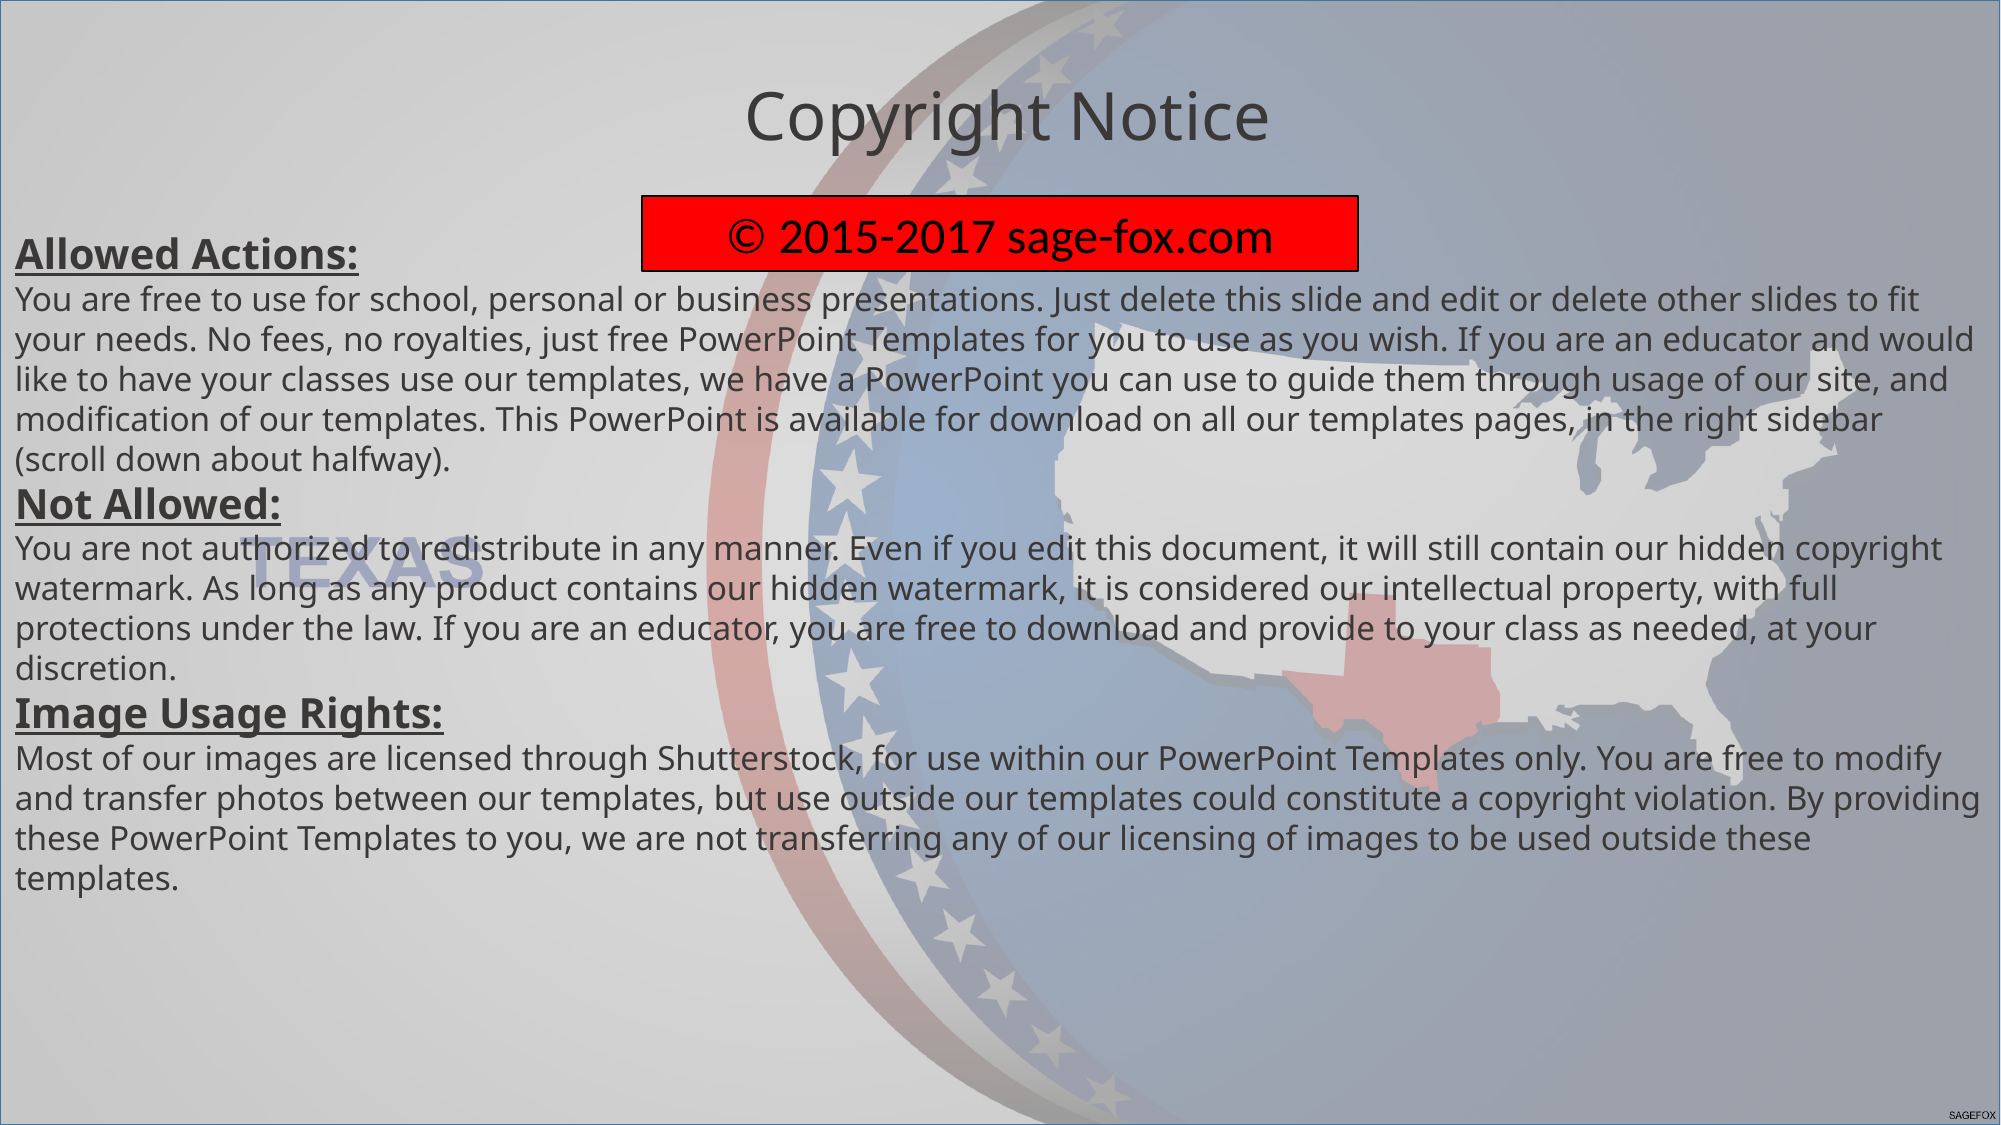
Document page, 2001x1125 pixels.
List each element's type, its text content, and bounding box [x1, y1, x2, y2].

text_box Allowed Actions: You are free to use for school, personal or business presentations. Just delete this slide and edit or delete other slides to fit your needs. No fees, no royalties, just free PowerPoint Templates for you to use as you wish. If you are an educator and would like to have your classes use our templates, we have a PowerPoint you can use to guide them through usage of our site, and modification of our templates. This PowerPoint is available for download on all our templates pages, in the right sidebar (scroll down about halfway). Not Allowed: You are not authorized to redistribute in any manner. Even if you edit this document, it will still contain our hidden copyright watermark. As long as any product contains our hidden watermark, it is considered our intellectual property, with full protections under the law. If you are an educator, you are free to download and provide to your class as needed, at your discretion. Image Usage Rights: Most of our images are licensed through Shutterstock, for use within our PowerPoint Templates only. You are free to modify and transfer photos between our templates, but use outside our templates could constitute a copyright violation. By providing these PowerPoint Templates to you, we are not transferring any of our licensing of images to be used outside these templates. [0, 0, 2000, 1125]
text_box © 2015-2017 sage-fox.com [641, 196, 1358, 272]
title Copyright Notice [493, 60, 1524, 178]
